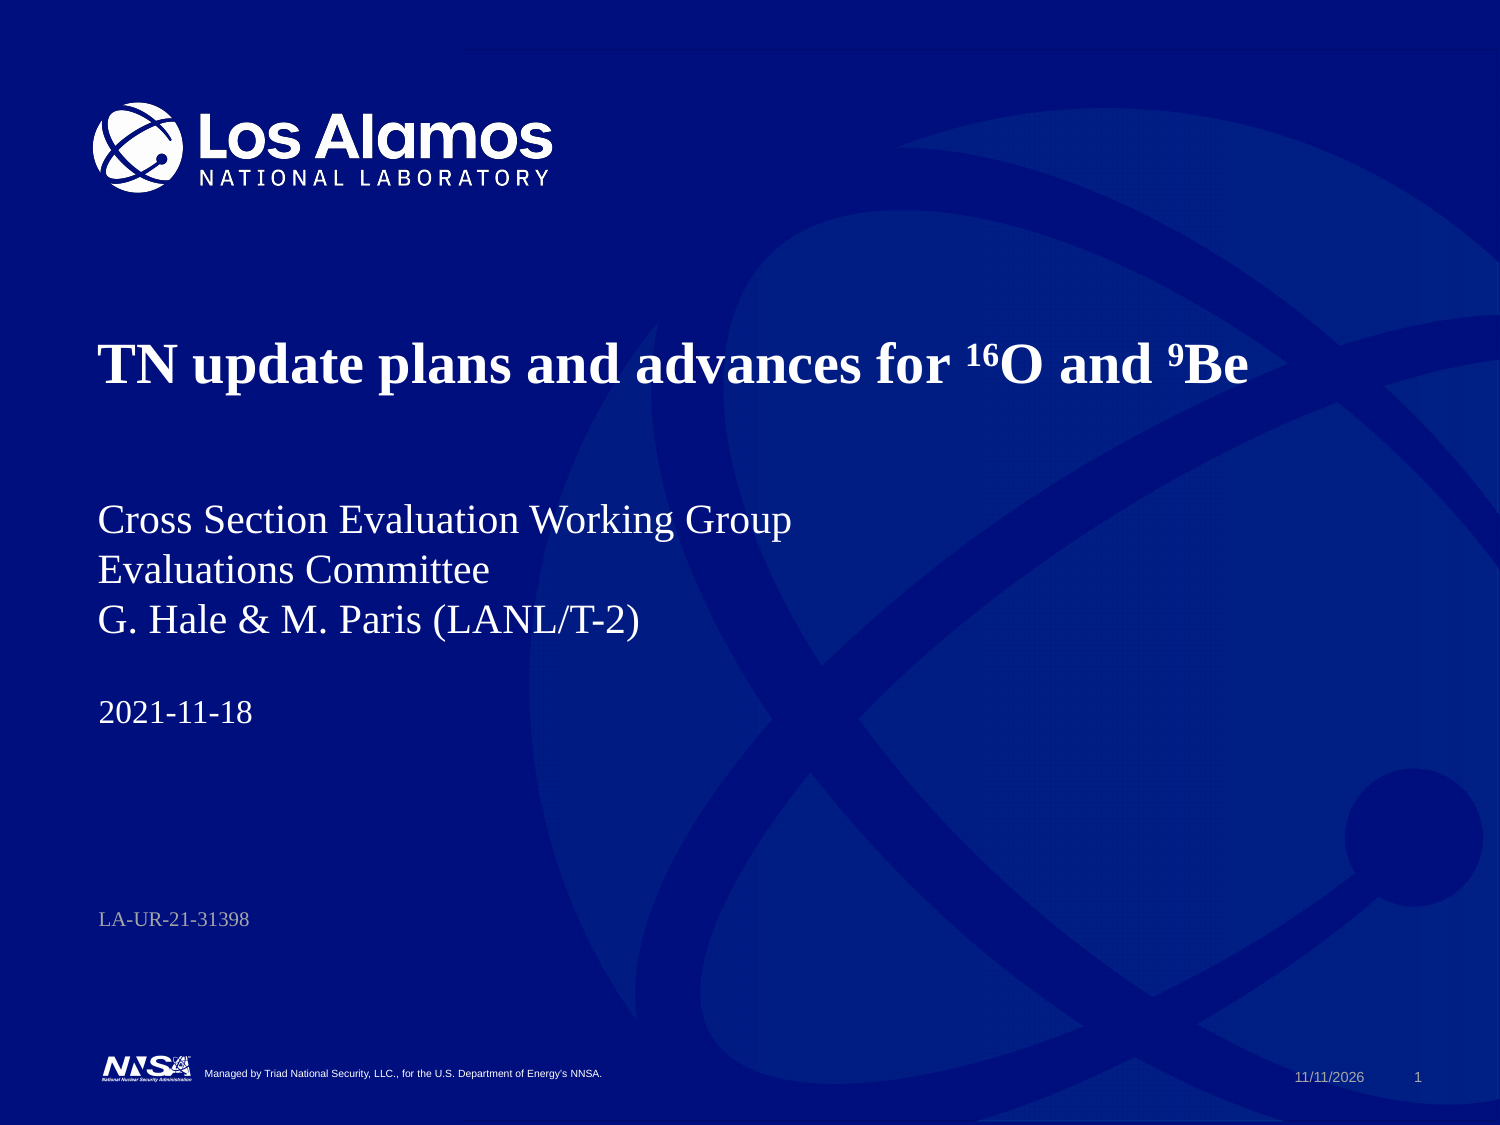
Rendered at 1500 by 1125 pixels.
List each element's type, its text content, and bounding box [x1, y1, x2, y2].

picture [79, 49, 1500, 1122]
list 2021-11-18 [97, 689, 543, 744]
picture [97, 1045, 195, 1093]
subtitle Cross Section Evaluation Working Group Evaluations Committee G. Hale & M. Paris (LANL/T-2) [97, 491, 1436, 691]
list LA-UR-21-31398 [97, 905, 524, 989]
title TN update plans and advances for 16O and 9Be [97, 325, 1436, 491]
